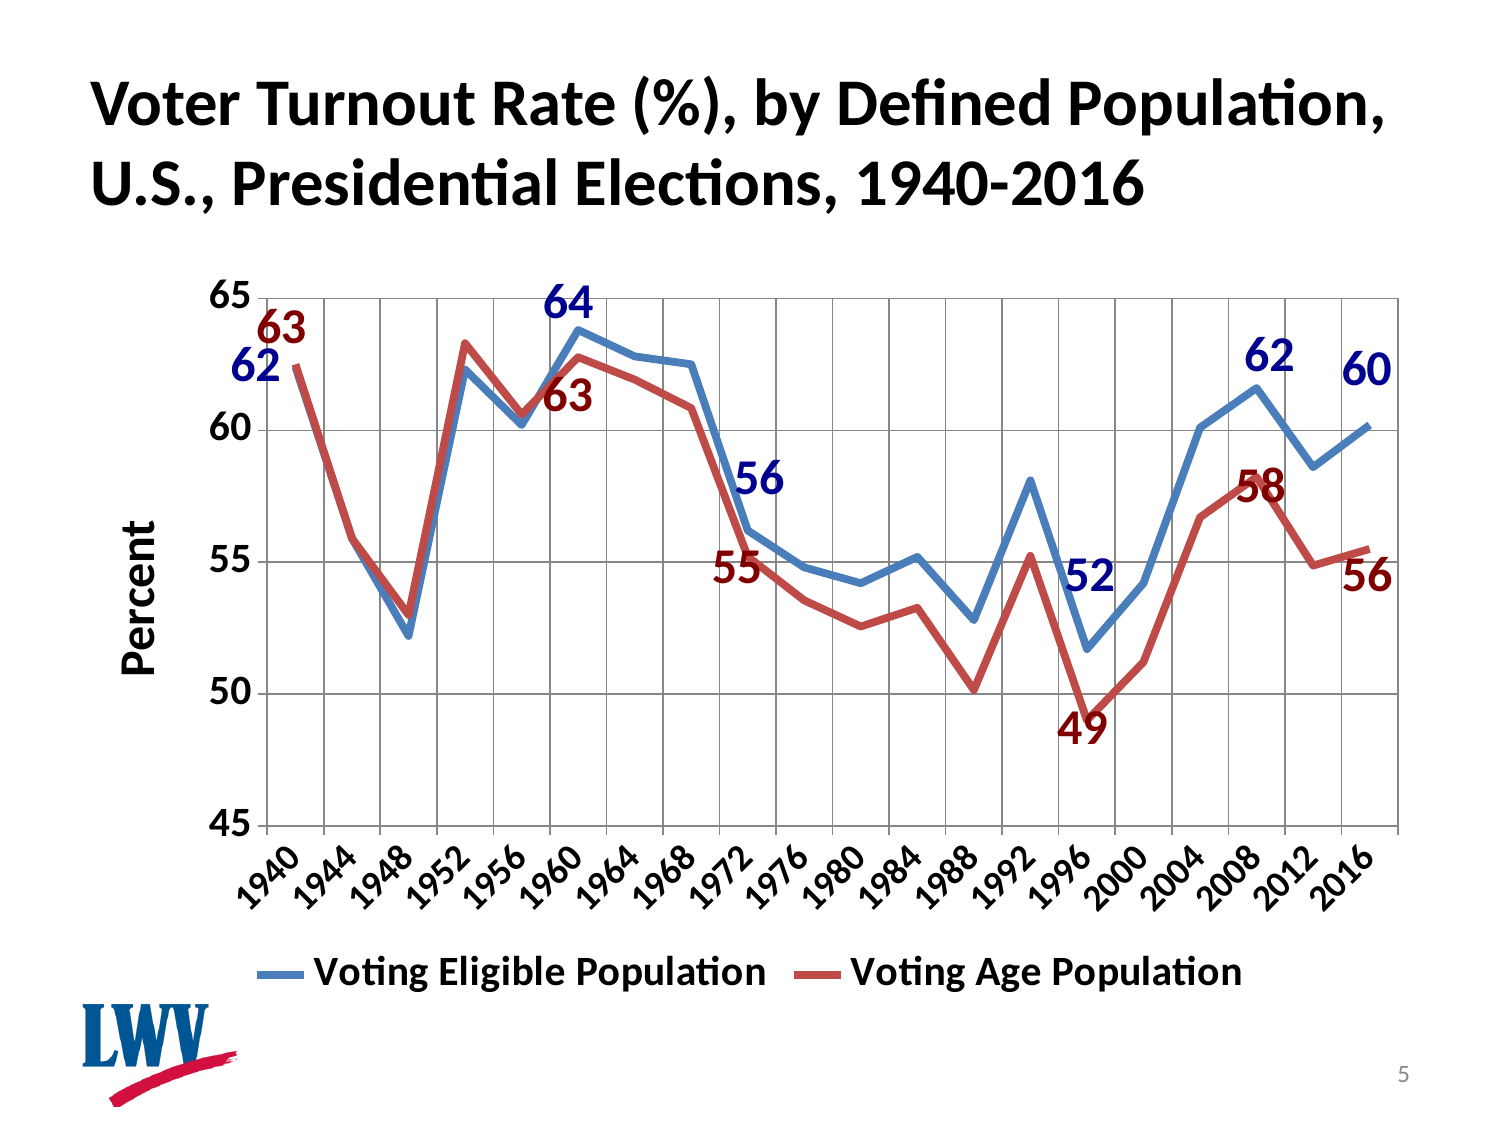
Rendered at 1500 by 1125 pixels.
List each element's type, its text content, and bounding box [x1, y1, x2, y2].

title Voter Turnout Rate (%), by Defined Population, U.S., Presidential Elections, 1940-2016 [75, 45, 1425, 233]
slide_number 5 [1074, 1042, 1425, 1103]
chart [74, 262, 1426, 1006]
